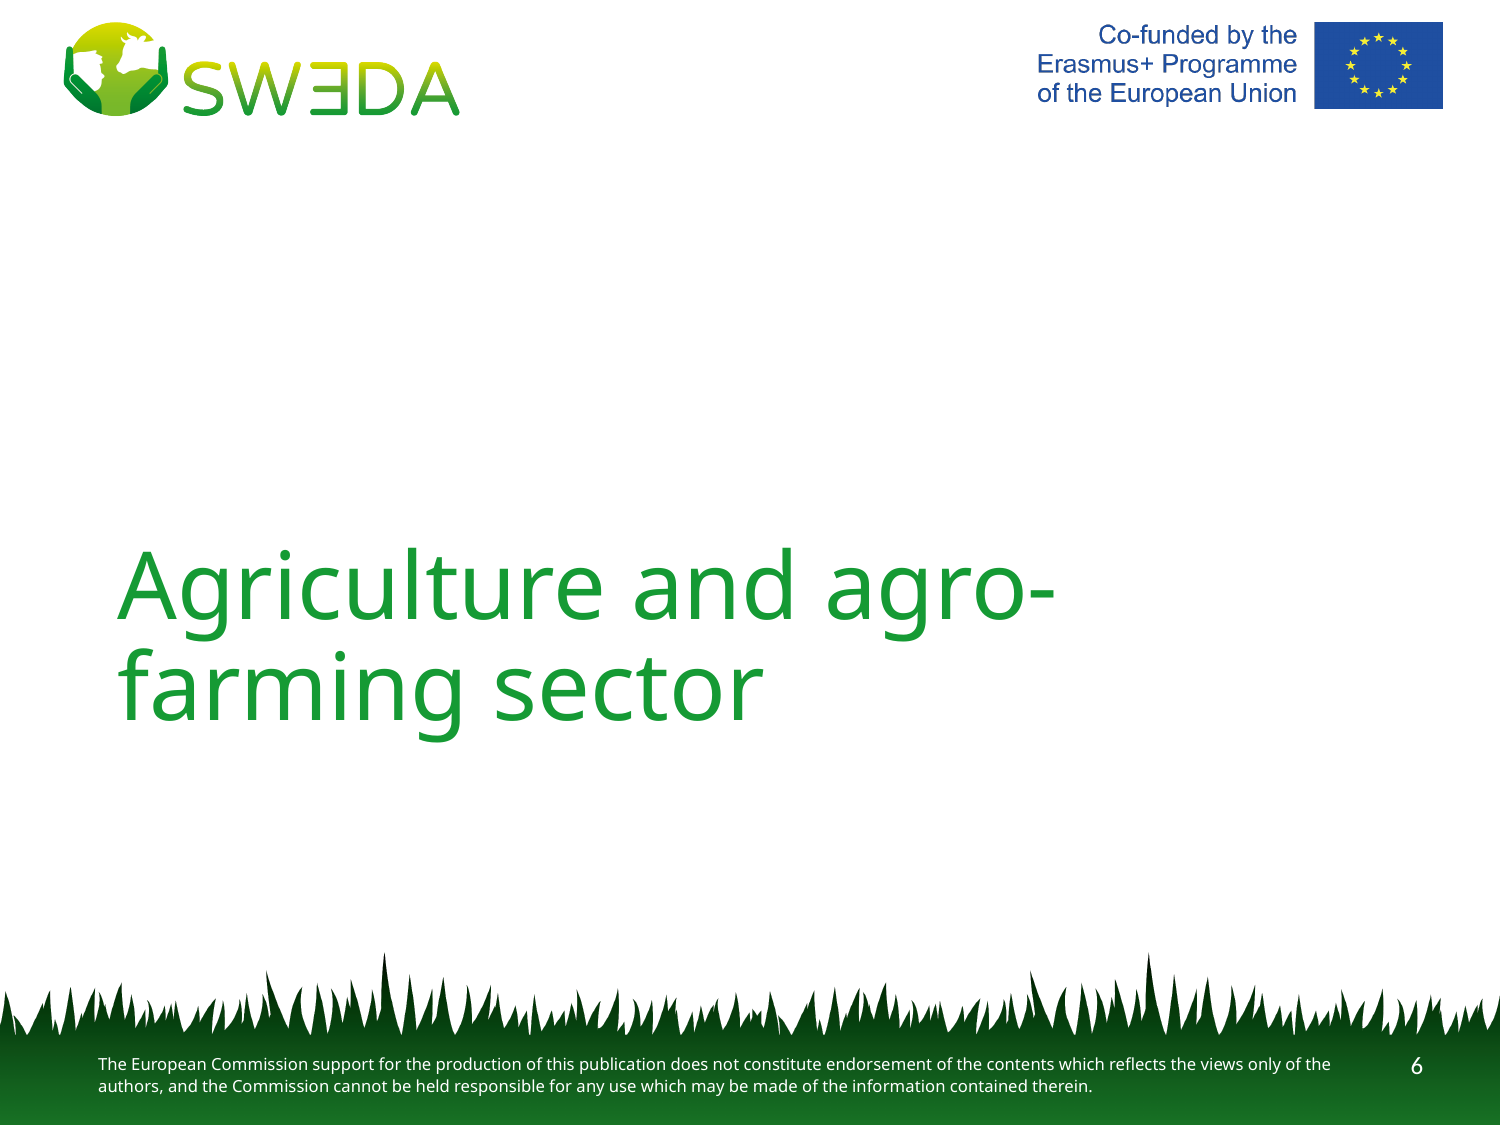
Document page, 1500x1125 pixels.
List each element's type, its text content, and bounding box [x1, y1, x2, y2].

title Agriculture and agro-farming sector [102, 280, 1397, 749]
picture [0, 825, 1500, 1125]
picture [50, 19, 462, 118]
picture [1038, 22, 1443, 109]
slide_number 6 [1358, 1035, 1439, 1096]
